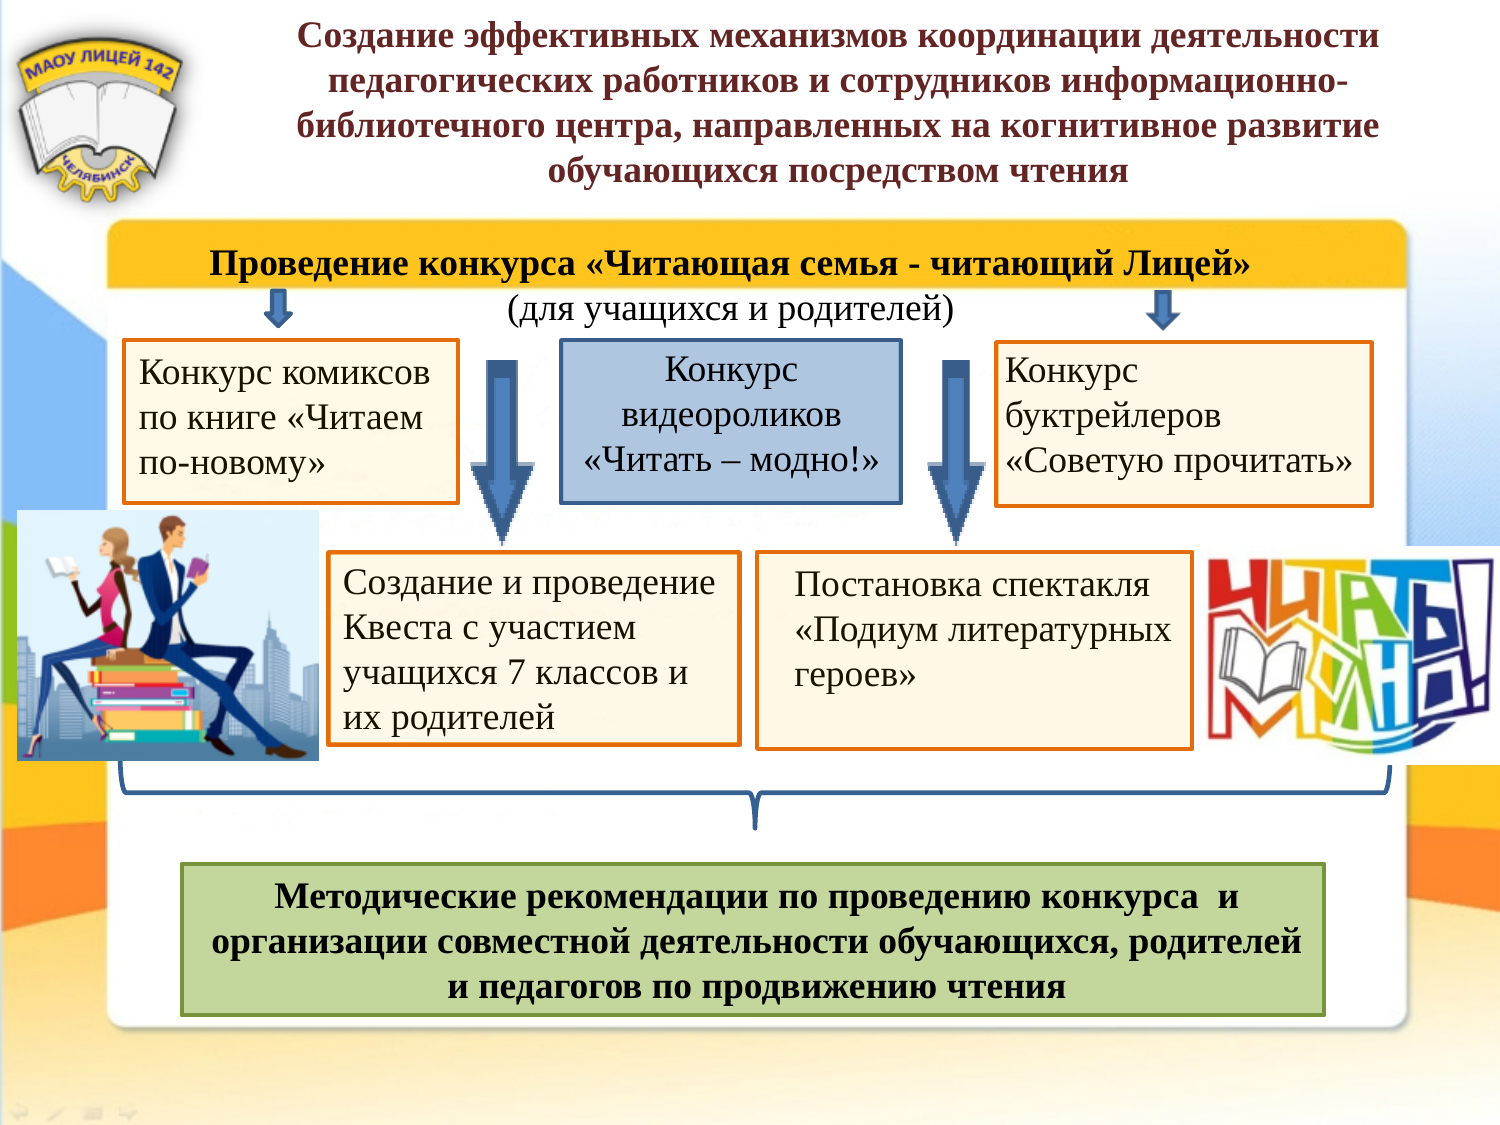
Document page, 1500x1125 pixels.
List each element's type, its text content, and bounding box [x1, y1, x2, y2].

text_box [119, 757, 1391, 830]
text_box [263, 288, 293, 329]
text_box [755, 550, 1194, 751]
text_box Методические рекомендации по проведению конкурса и организации совместной деятельности обучающихся, родителей и педагогов по продвижению чтения [190, 863, 1325, 1014]
picture [0, 0, 1500, 1125]
text_box Создание эффективных механизмов координации деятельности педагогических работников и сотрудников информационно-библиотечного центра, направленных на когнитивное развитие обучающихся посредством чтения [218, 2, 1483, 198]
text_box [180, 862, 1326, 1017]
text_box [122, 338, 460, 505]
text_box Проведение конкурса «Читающая семья - читающий Лицей» (для учащихся и родителей) [181, 230, 1281, 336]
